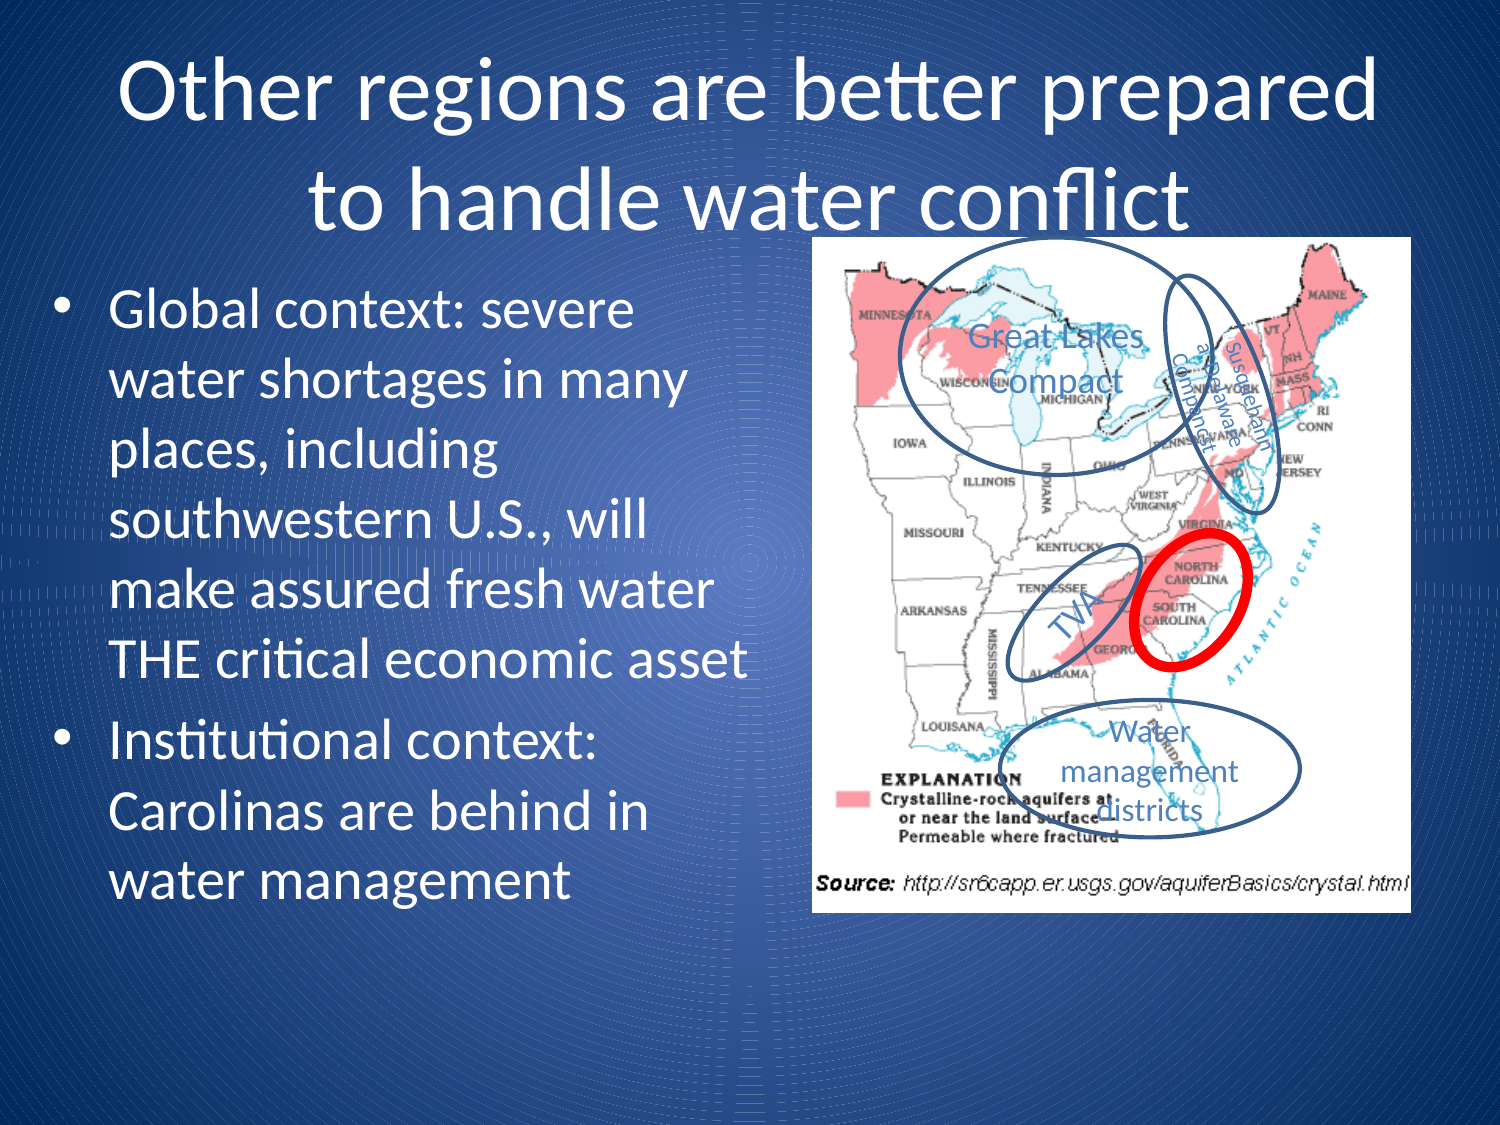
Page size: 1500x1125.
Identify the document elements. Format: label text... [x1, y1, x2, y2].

title Other regions are better prepared to handle water conflict [74, 44, 1426, 233]
list Global context: severe water shortages in many places, including southwestern U.S., will make assured fresh water THE critical economic asset Institutional context: Carolinas are behind in water management [37, 262, 776, 1006]
picture [812, 237, 1412, 913]
